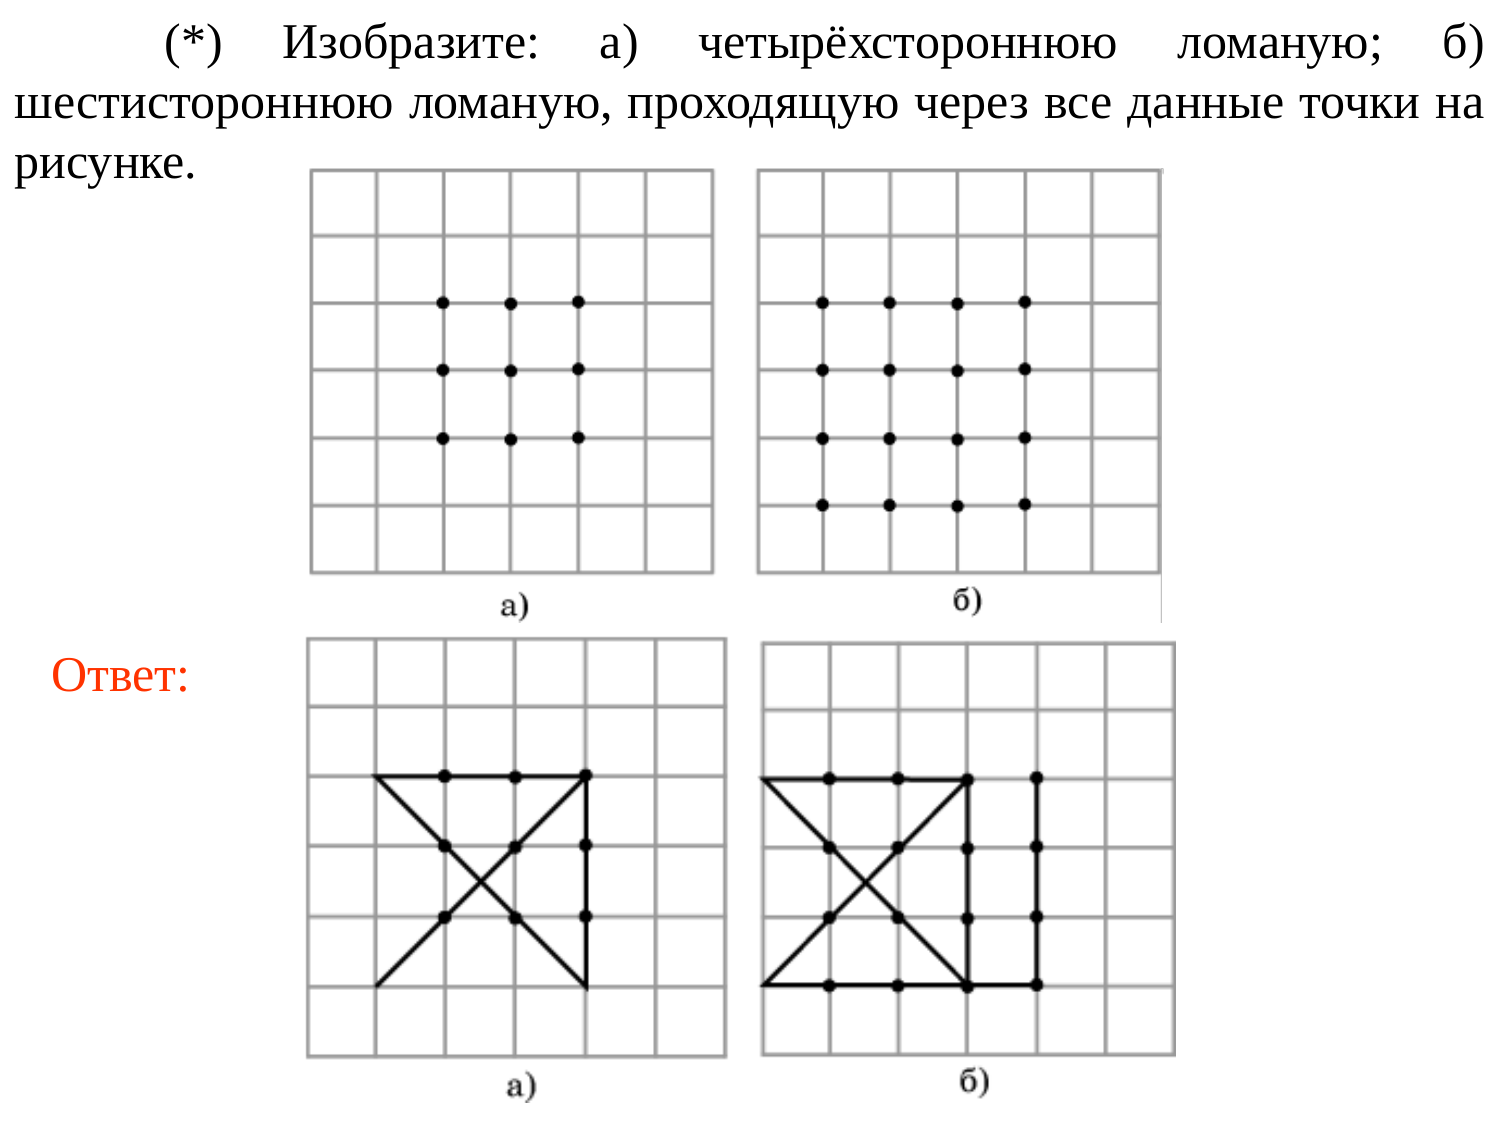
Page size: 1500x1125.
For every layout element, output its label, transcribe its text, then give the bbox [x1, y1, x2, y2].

text_box (*) Изобразите: а) четырёхстороннюю ломаную; б) шестистороннюю ломаную, проходящую через все данные точки на рисунке. [0, 0, 1500, 196]
picture [302, 633, 1176, 1103]
picture [300, 160, 1176, 623]
text_box Ответ: [36, 634, 299, 710]
